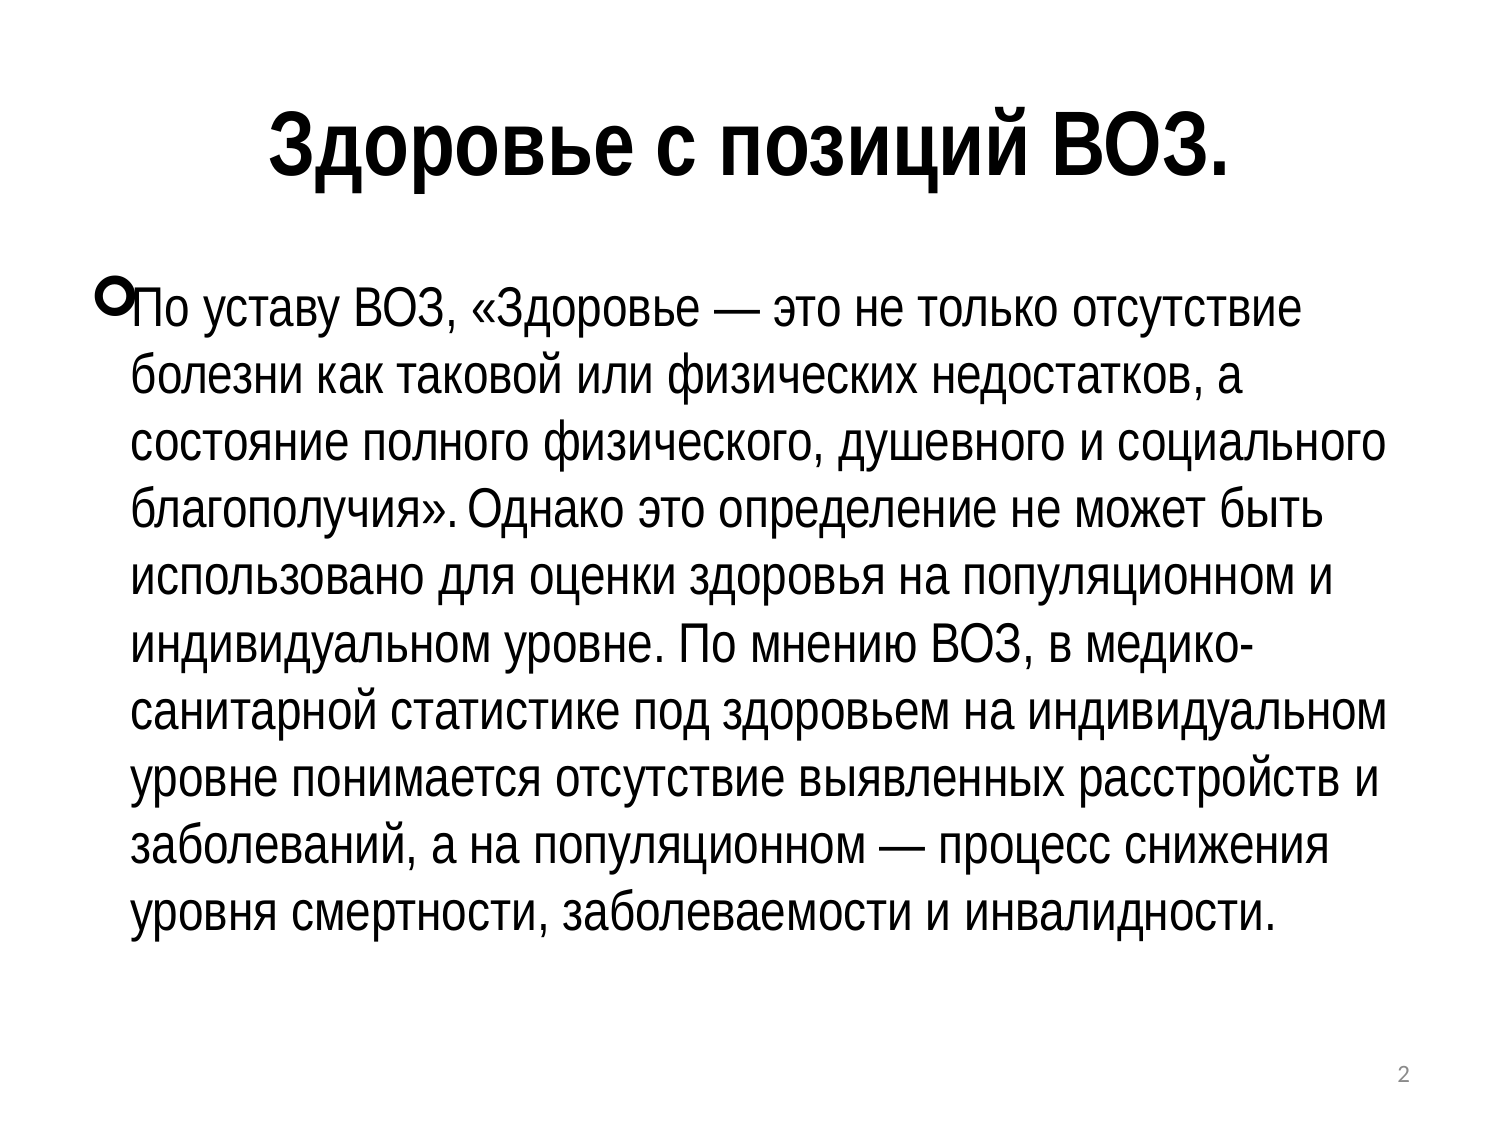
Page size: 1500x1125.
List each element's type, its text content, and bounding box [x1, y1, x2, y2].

list По уставу ВОЗ, «Здоровье — это не только отсутствие болезни как таковой или физических недостатков, а состояние полного физического, душевного и социального благополучия». Однако это определение не может быть использовано для оценки здоровья на популяционном и индивидуальном уровне. По мнению ВОЗ, в медико-санитарной статистике под здоровьем на индивидуальном уровне понимается отсутствие выявленных расстройств и заболеваний, а на популяционном — процесс снижения уровня смертности, заболеваемости и инвалидности. [75, 262, 1425, 1005]
slide_number 2 [1074, 1042, 1425, 1103]
title Здоровье с позиций ВОЗ. [75, 45, 1425, 233]
